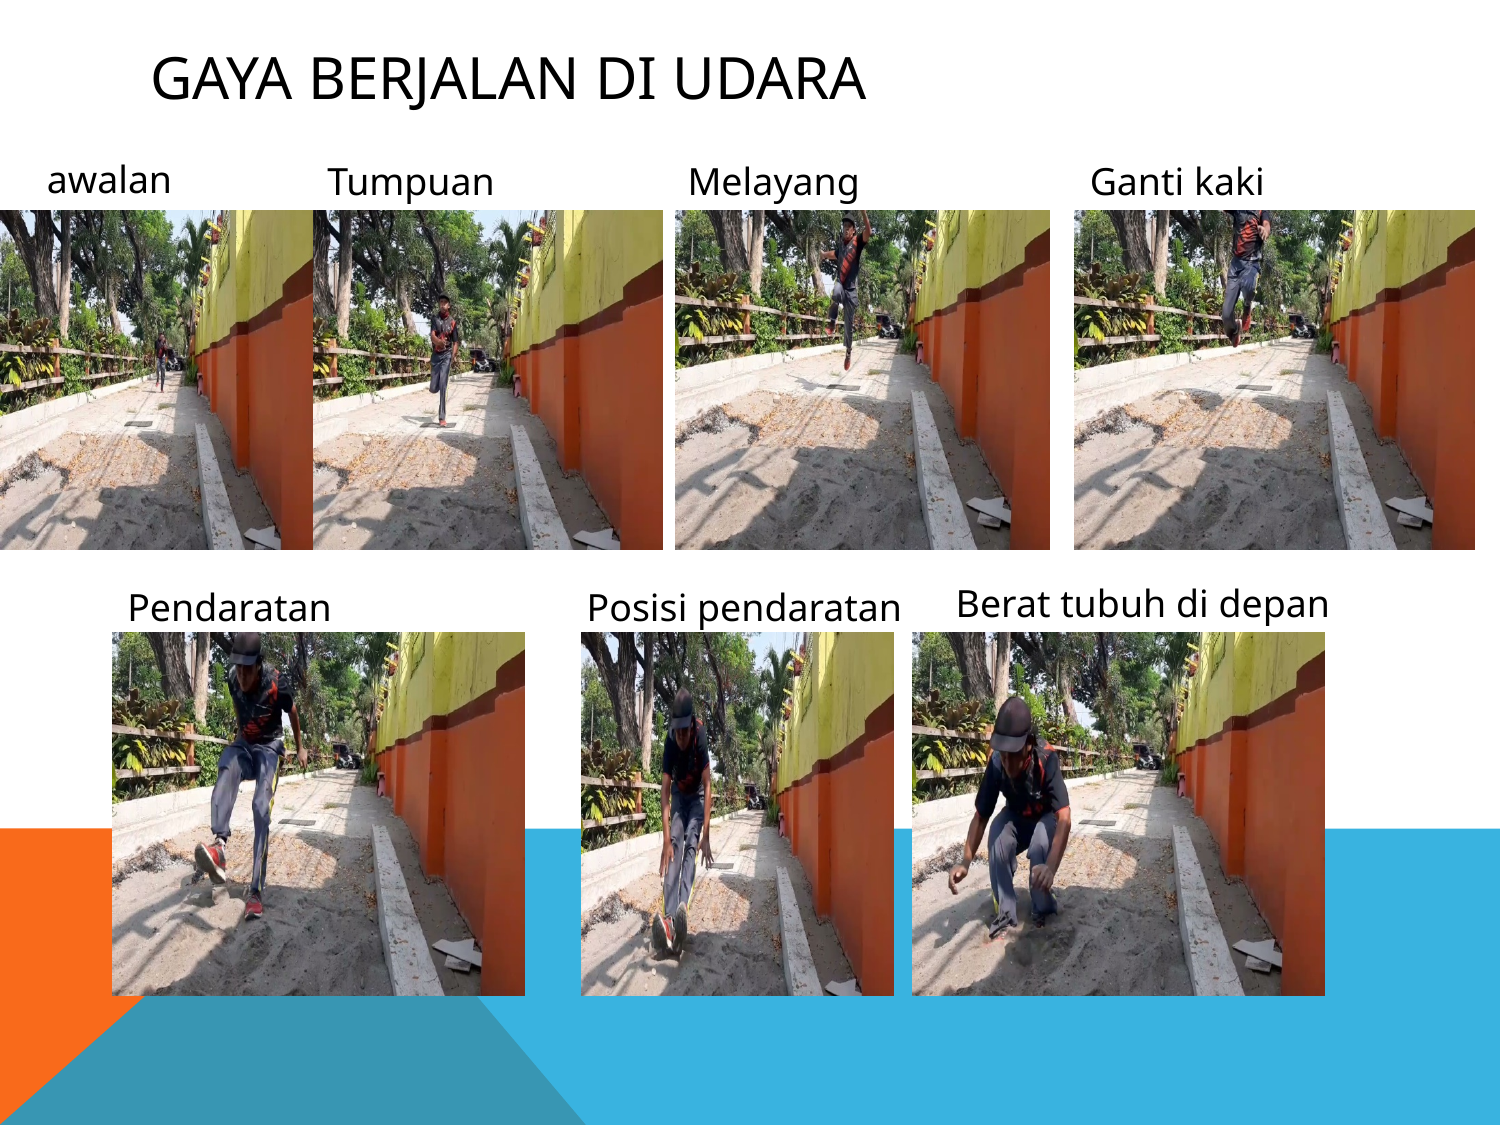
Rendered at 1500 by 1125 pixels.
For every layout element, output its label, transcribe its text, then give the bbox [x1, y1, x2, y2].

picture [0, 210, 313, 551]
text_box Melayang [672, 150, 950, 210]
text_box Pendaratan [112, 576, 395, 632]
title Gaya berjalan di udara [135, 24, 1369, 127]
text_box Tumpuan [312, 150, 559, 209]
picture [1074, 210, 1476, 551]
picture [580, 632, 894, 996]
picture [112, 632, 526, 996]
text_box Berat tubuh di depan [940, 572, 1400, 633]
picture [674, 210, 1051, 551]
picture [912, 632, 1326, 996]
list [313, 210, 663, 551]
text_box Ganti kaki [1074, 150, 1325, 210]
text_box awalan [32, 148, 263, 208]
text_box Posisi pendaratan [571, 576, 940, 637]
